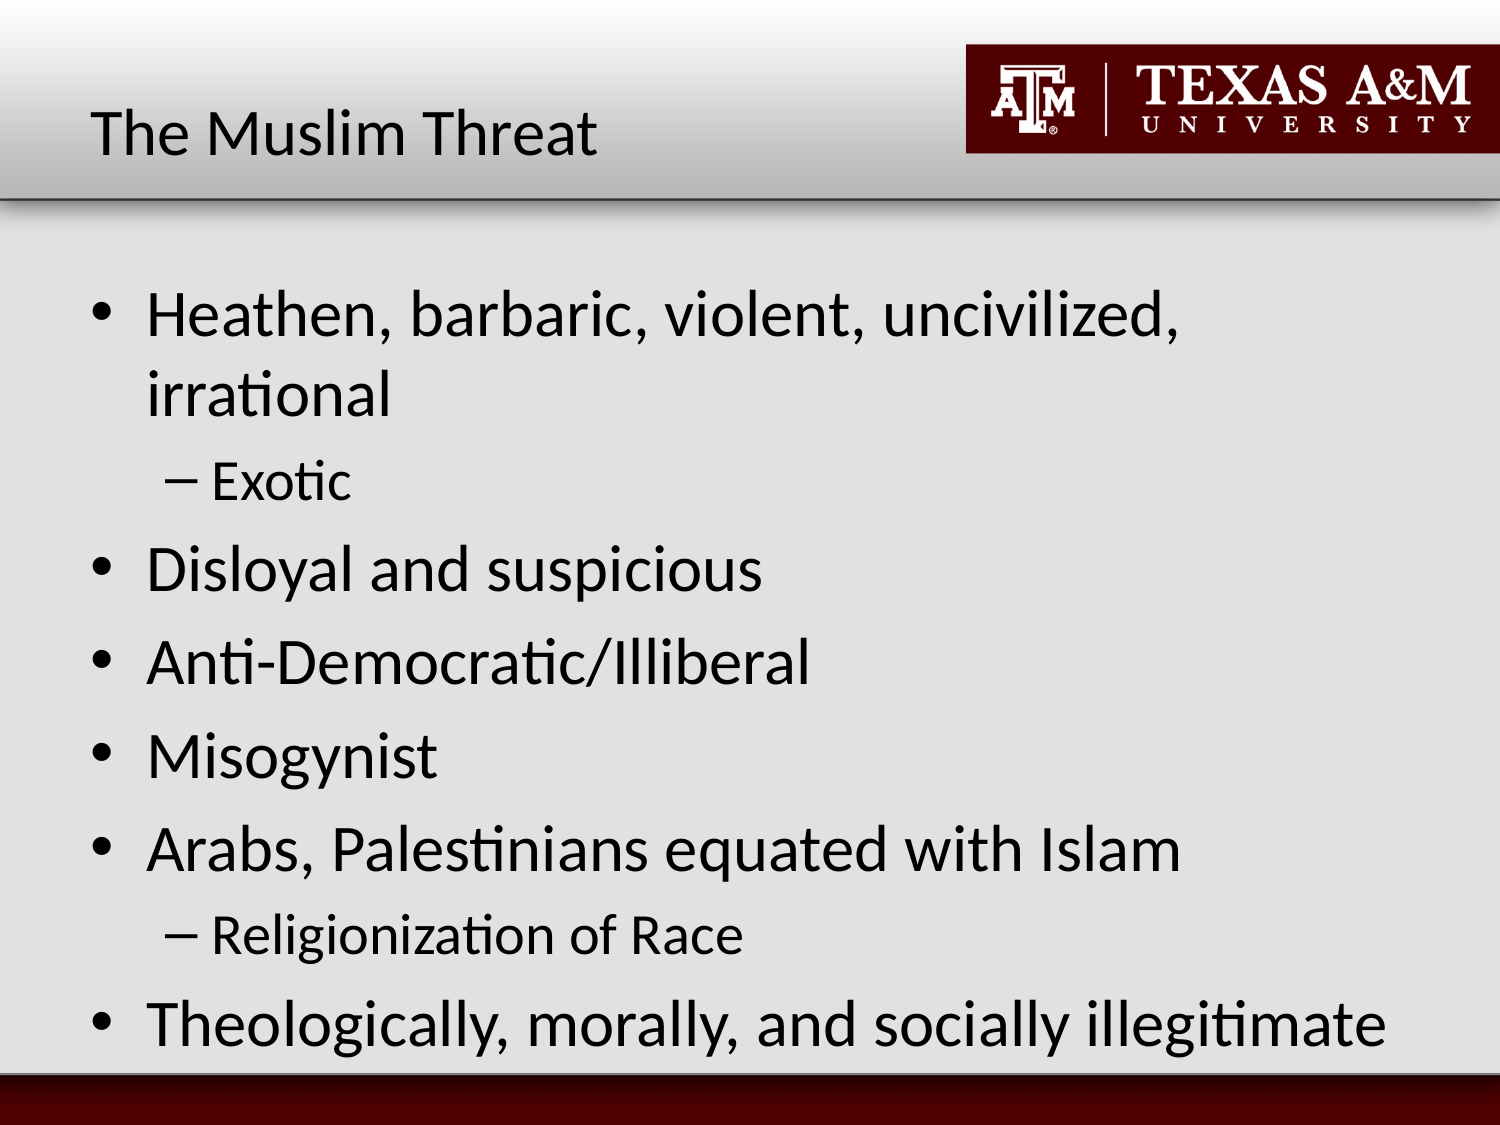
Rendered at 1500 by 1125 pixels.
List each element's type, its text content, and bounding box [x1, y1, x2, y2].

list Heathen, barbaric, violent, uncivilized, irrational Exotic Disloyal and suspicious Anti-Democratic/Illiberal Misogynist Arabs, Palestinians equated with Islam Religionization of Race Theologically, morally, and socially illegitimate [75, 262, 1425, 1005]
picture [0, 0, 1500, 1125]
title The Muslim Threat [75, 24, 1425, 233]
